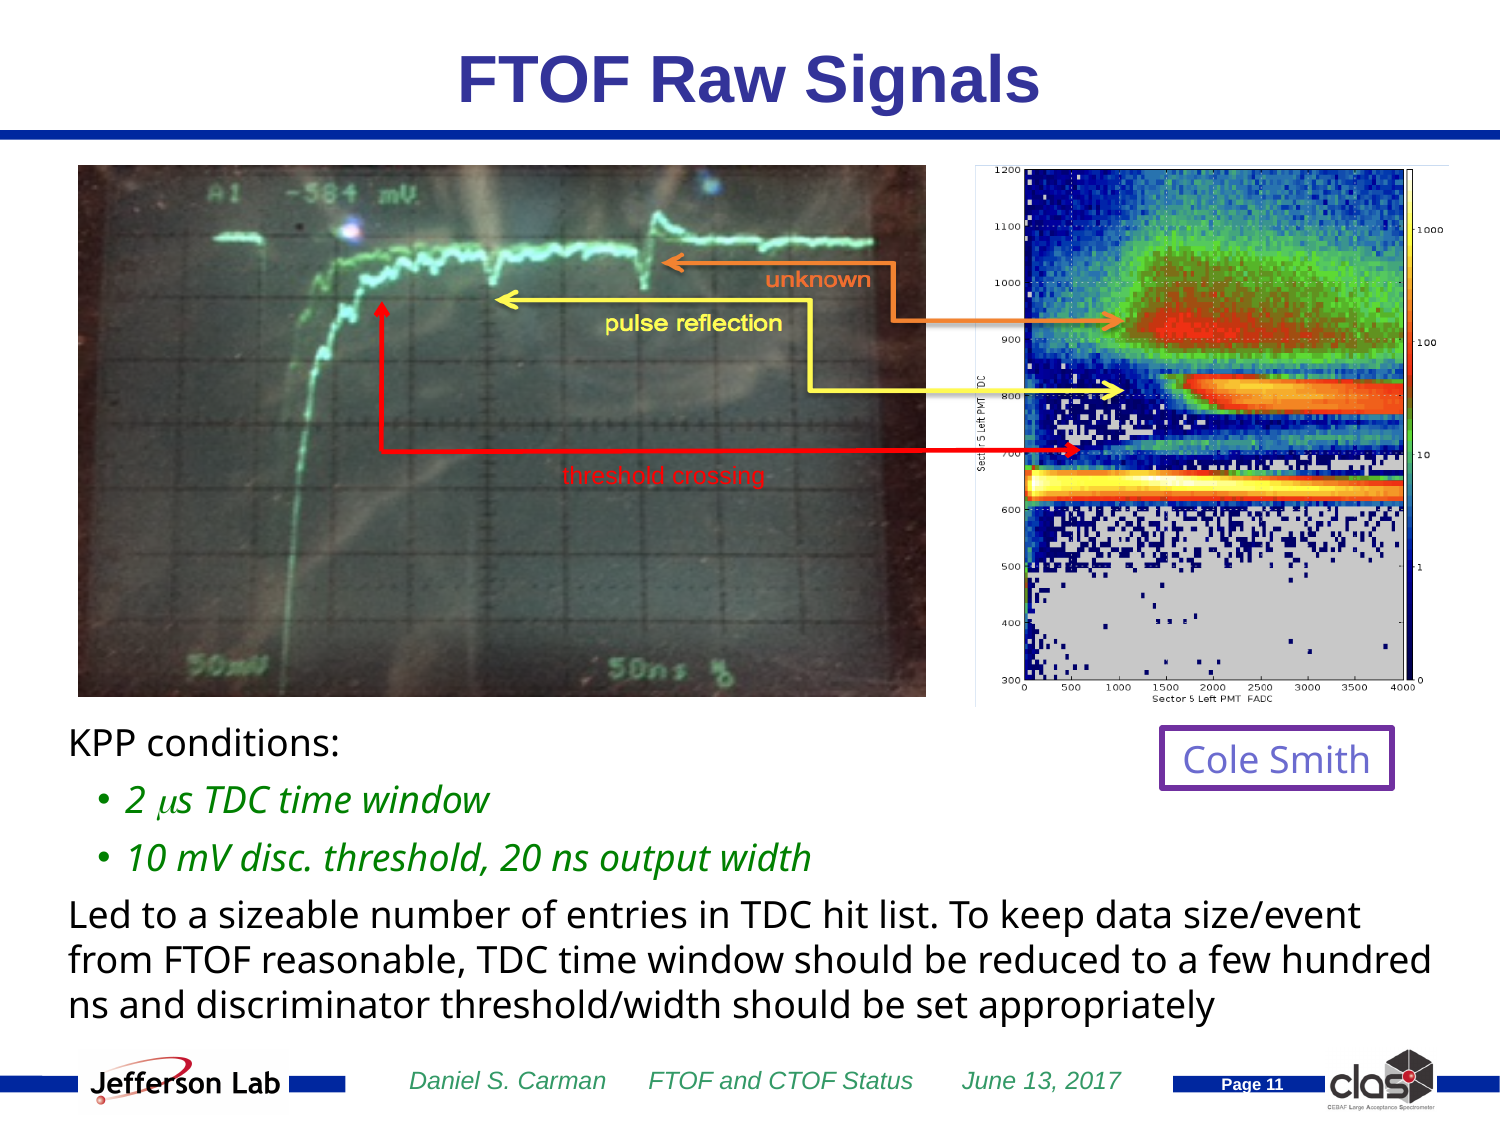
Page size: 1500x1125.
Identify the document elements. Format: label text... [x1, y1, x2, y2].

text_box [381, 449, 1081, 453]
text_box KPP conditions: 2 ms TDC time window 10 mV disc. threshold, 20 ns output width Led to a sizeable number of entries in TDC hit list. To keep data size/event from FTOF reasonable, TDC time window should be reduced to a few hundred ns and discriminator threshold/width should be set appropriately [53, 711, 1466, 1034]
picture [1325, 1047, 1437, 1112]
picture [78, 1049, 289, 1115]
text_box FTOF Raw Signals [0, 23, 1500, 129]
picture [22, 143, 1450, 751]
